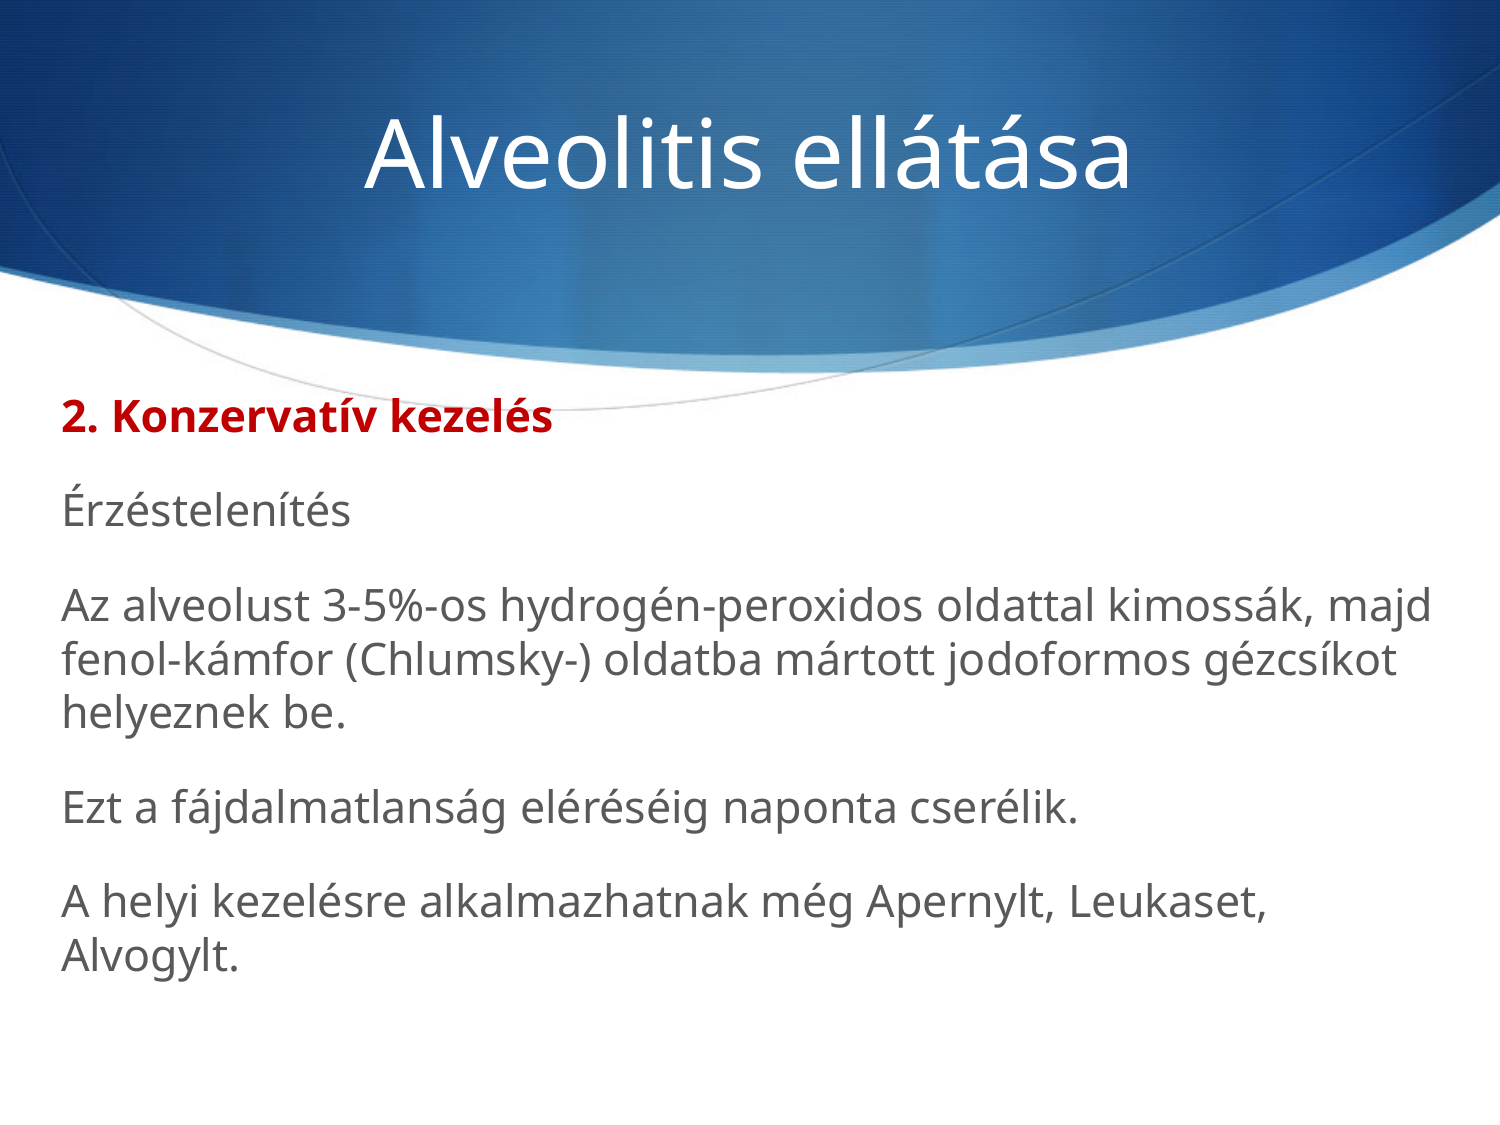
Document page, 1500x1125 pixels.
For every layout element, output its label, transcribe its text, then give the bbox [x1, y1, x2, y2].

list 2. Konzervatív kezelés Érzéstelenítés Az alveolust 3-5%-os hydrogén-peroxidos oldattal kimossák, majd fenol-kámfor (Chlumsky-) oldatba mártott jodoformos gézcsíkot helyeznek be. Ezt a fájdalmatlanság eléréséig naponta cserélik. A helyi kezelésre alkalmazhatnak még Apernylt, Leukaset, Alvogylt. [46, 380, 1450, 991]
picture [0, 0, 1500, 1125]
title Alveolitis ellátása [75, 56, 1425, 245]
